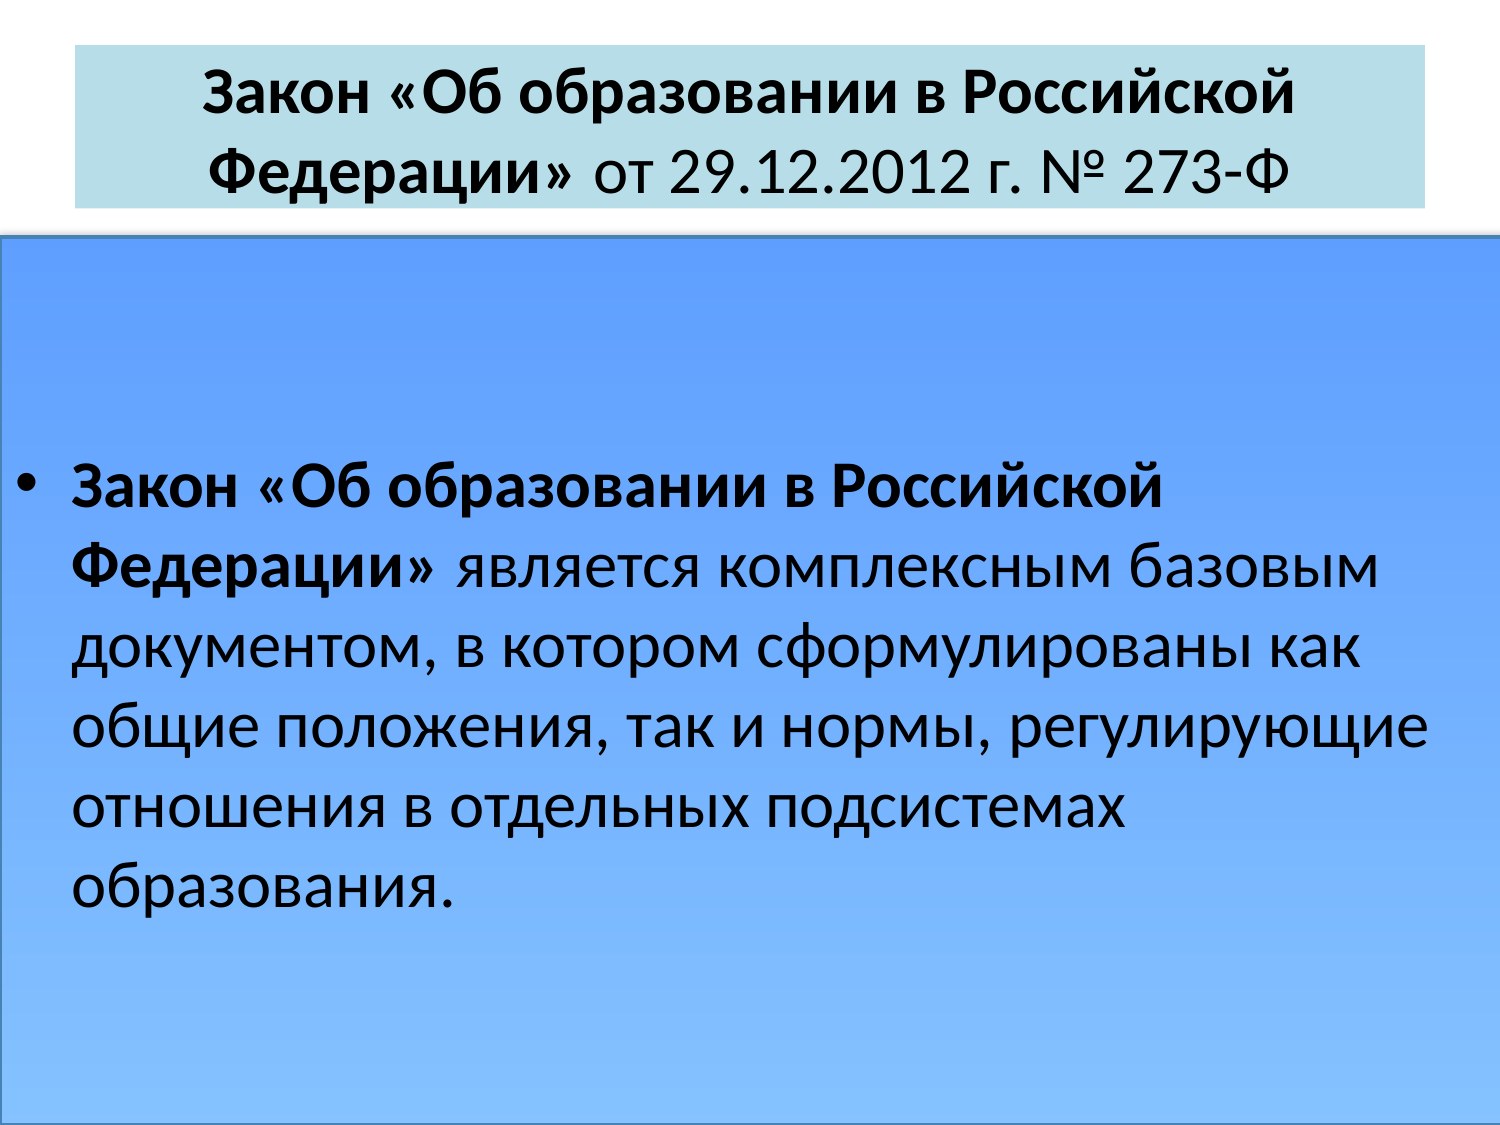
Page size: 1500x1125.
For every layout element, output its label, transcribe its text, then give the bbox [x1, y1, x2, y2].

list Закон «Об образовании в Российской Федерации» является комплексным базовым документом, в котором сформулированы как общие положения, так и нормы, регулирующие отношения в отдельных подсистемах образования. [0, 237, 1500, 1125]
title Закон «Об образовании в Российской Федерации» от 29.12.2012 г. № 273-Ф [75, 45, 1425, 209]
